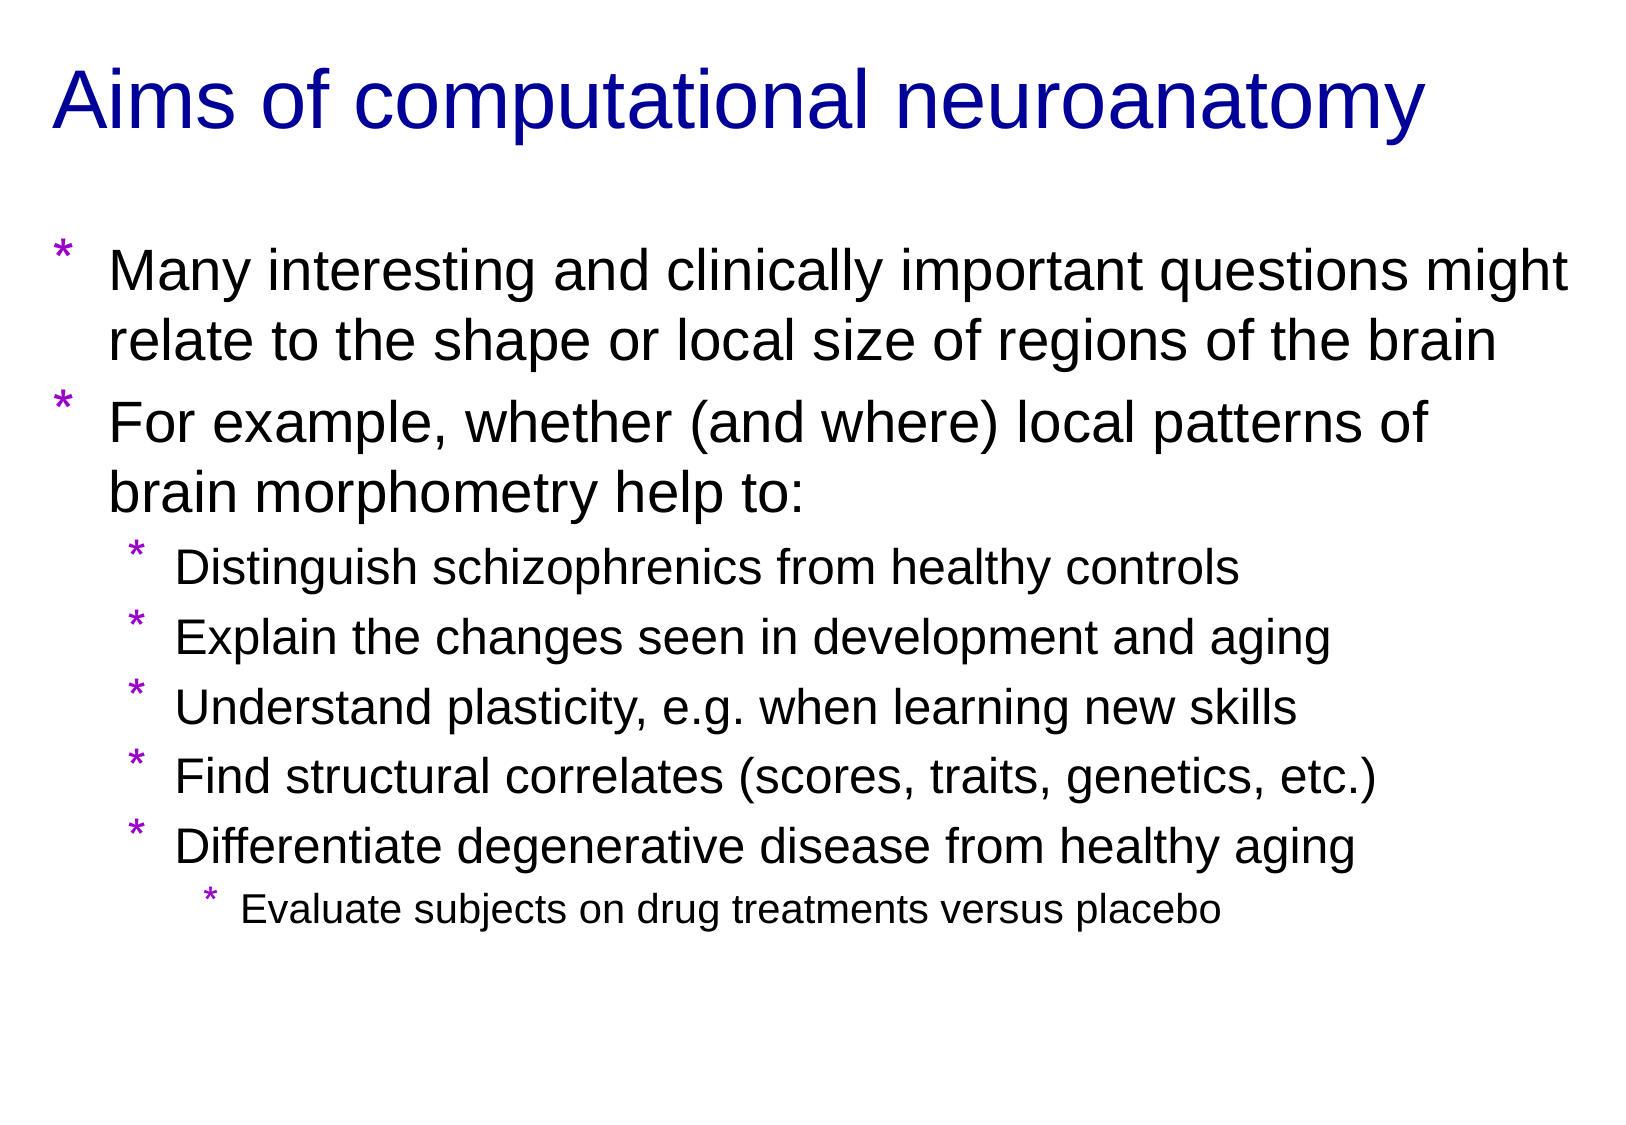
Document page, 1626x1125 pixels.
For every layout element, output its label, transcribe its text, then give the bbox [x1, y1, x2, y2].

title Aims of computational neuroanatomy [37, 37, 1588, 224]
list Many interesting and clinically important questions might relate to the shape or local size of regions of the brain For example, whether (and where) local patterns of brain morphometry help to: Distinguish schizophrenics from healthy controls Explain the changes seen in development and aging Understand plasticity, e.g. when learning new skills Find structural correlates (scores, traits, genetics, etc.) Differentiate degenerative disease from healthy aging Evaluate subjects on drug treatments versus placebo [37, 224, 1588, 1025]
